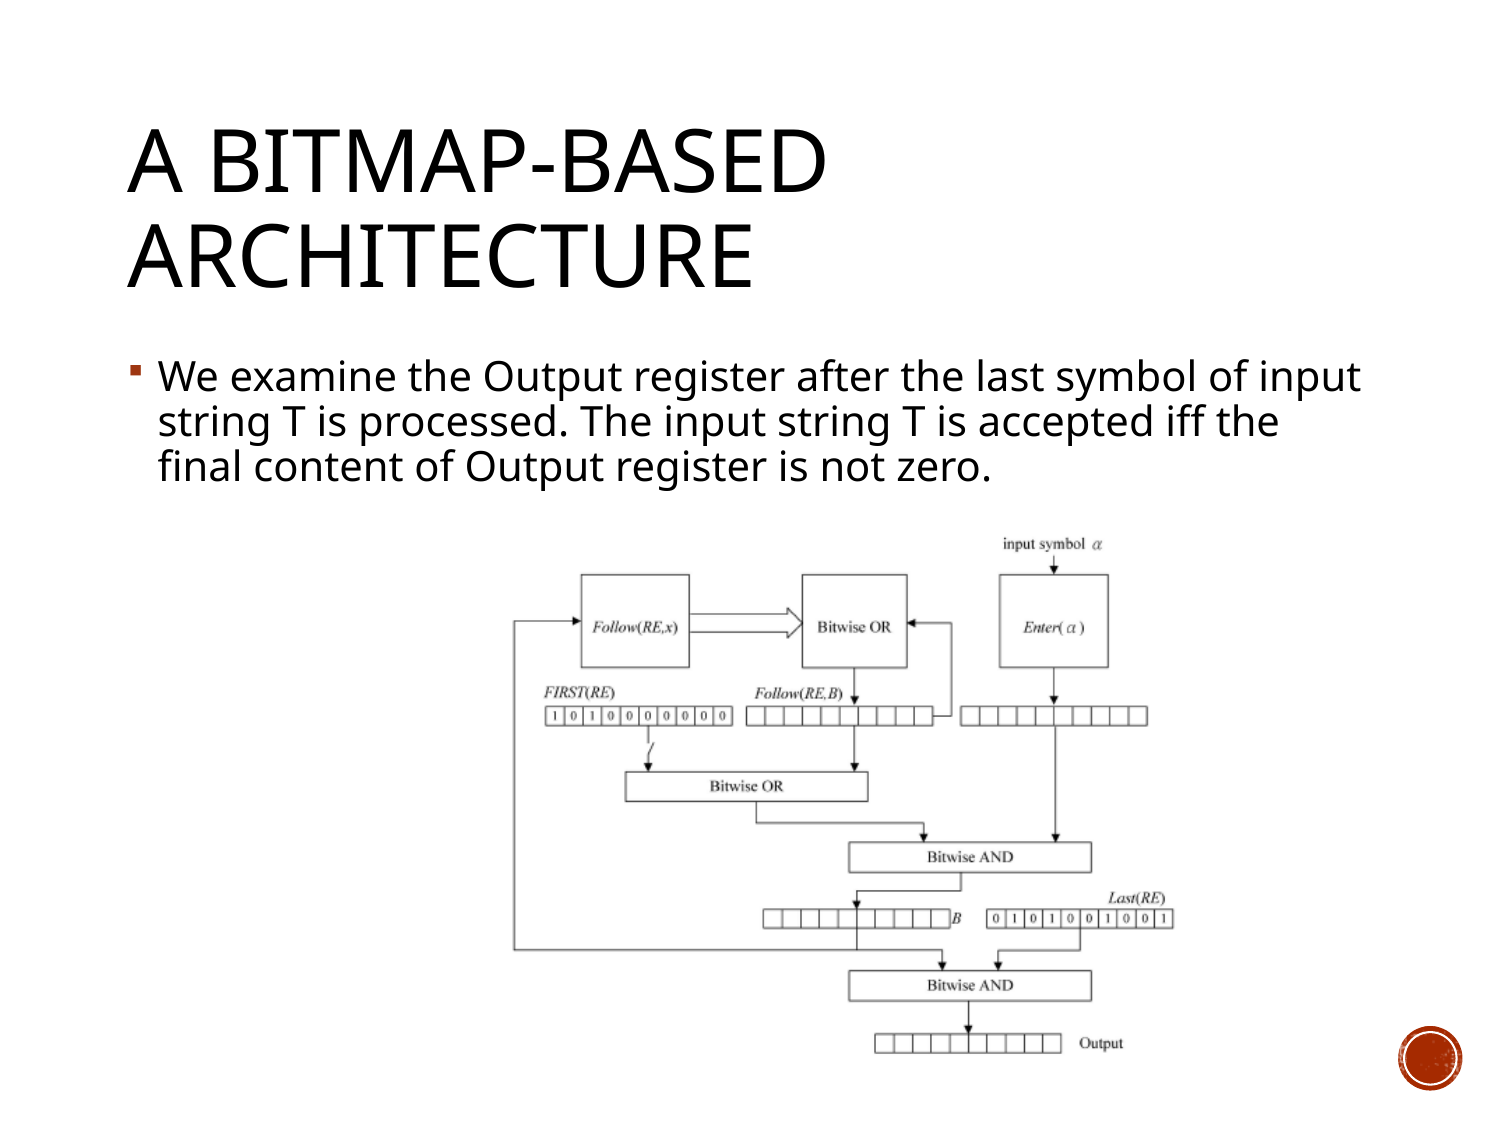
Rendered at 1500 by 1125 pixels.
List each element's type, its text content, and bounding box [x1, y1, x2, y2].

picture [489, 524, 1186, 1068]
list We examine the Output register after the last symbol of input string T is processed. The input string T is accepted iff the final content of Output register is not zero. [112, 348, 1388, 1013]
title A bitmap-based architecture [112, 79, 1388, 344]
